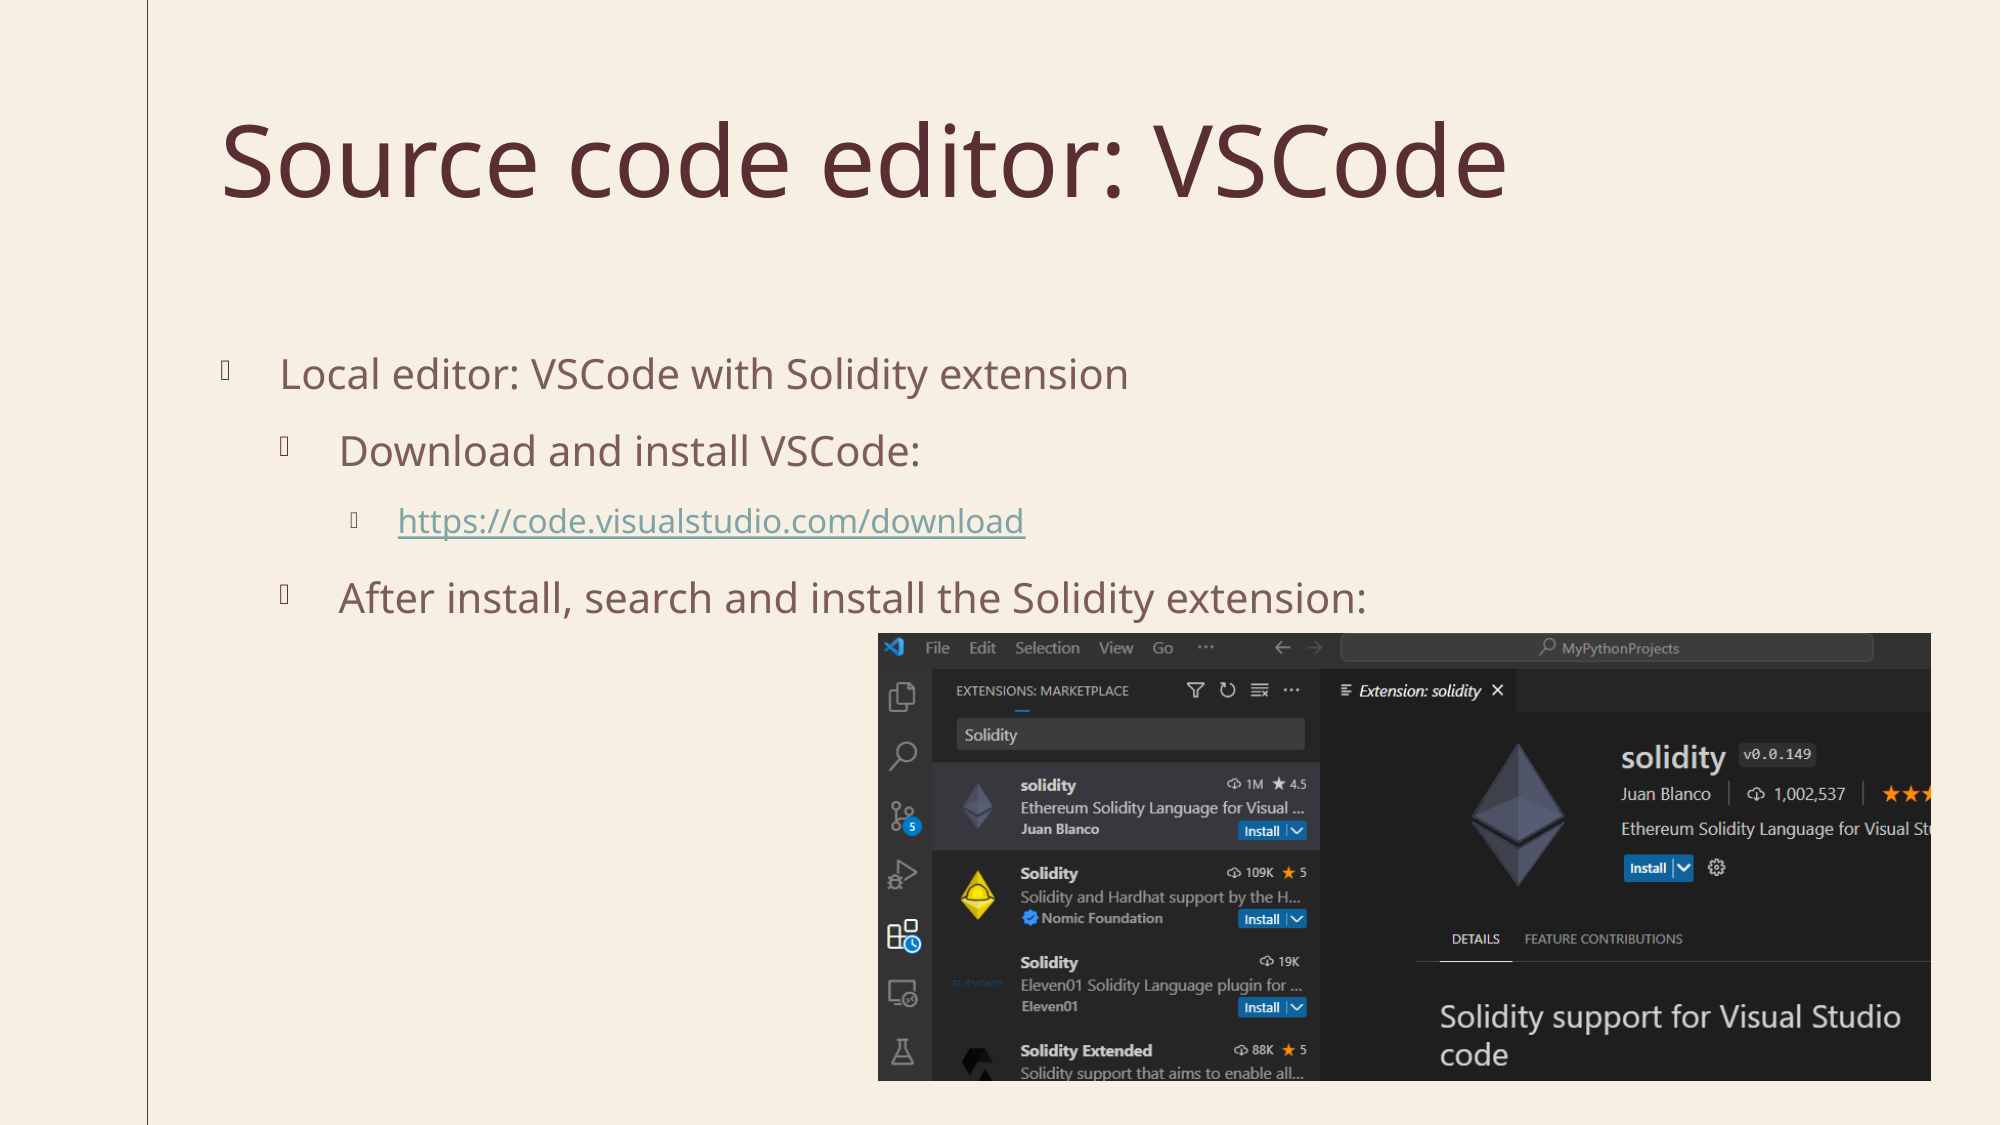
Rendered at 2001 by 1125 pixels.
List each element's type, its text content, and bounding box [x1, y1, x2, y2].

picture [878, 633, 1931, 1081]
list Local editor: VSCode with Solidity extension Download and install VSCode: https://code.visualstudio.com/download After install, search and install the Solidity extension: [220, 338, 1405, 634]
title Source code editor: VSCode [220, 53, 1928, 262]
